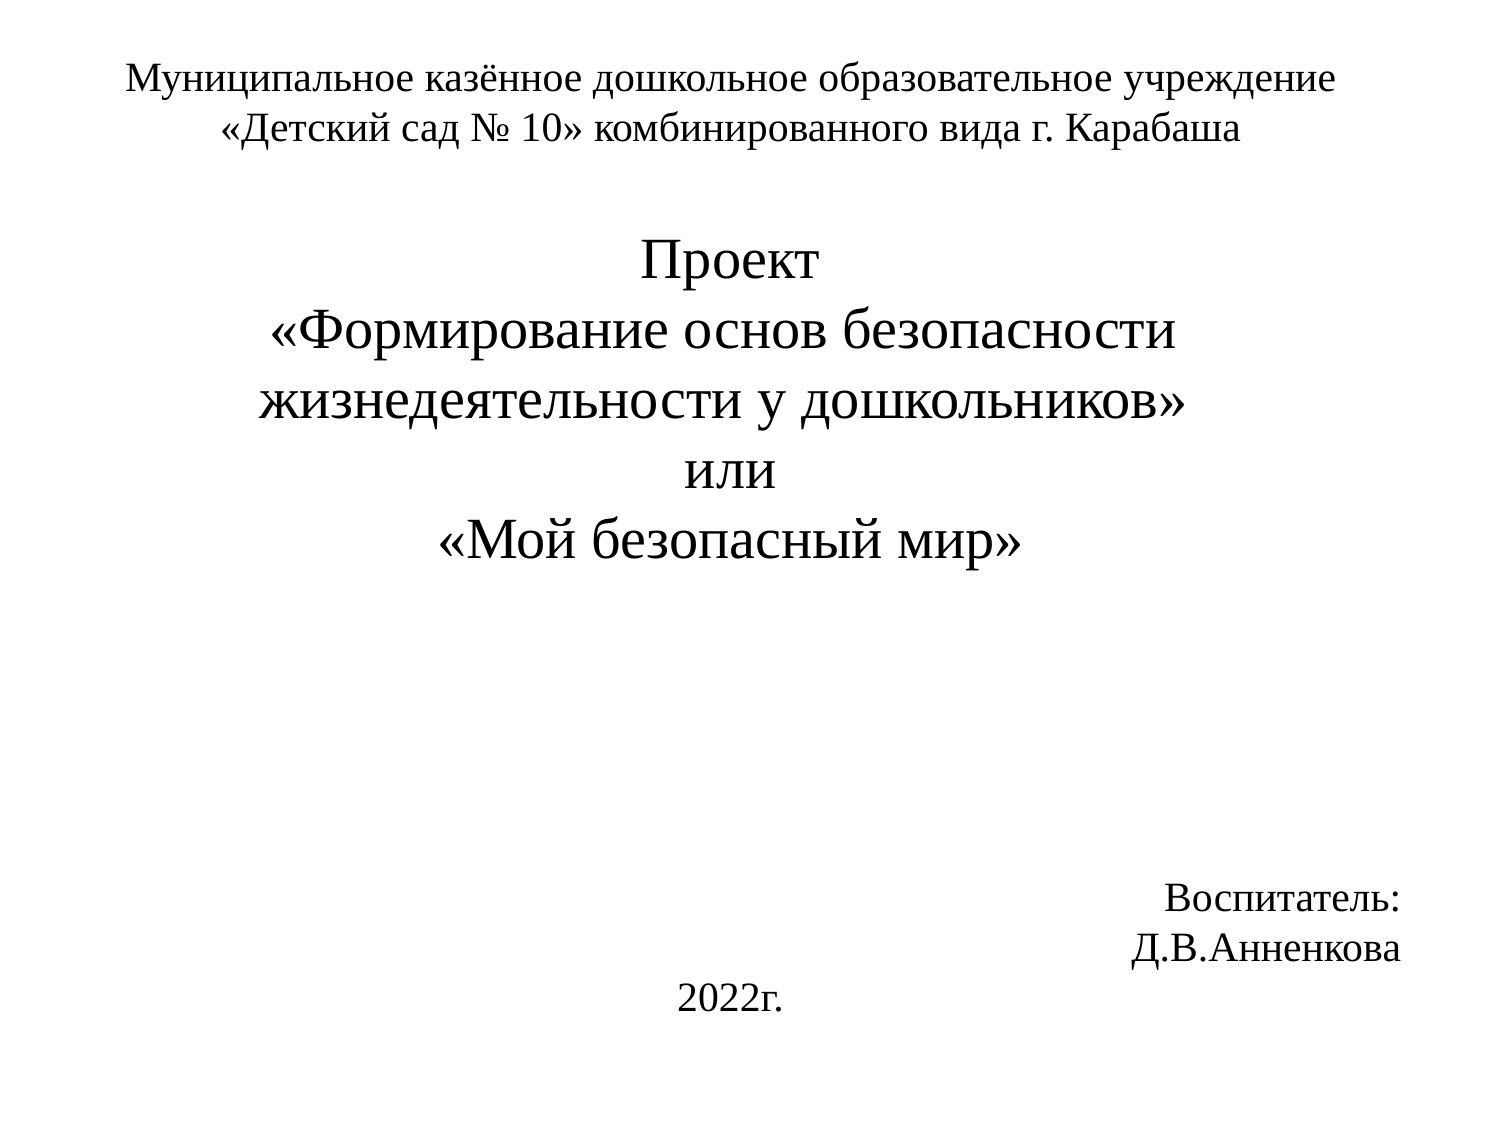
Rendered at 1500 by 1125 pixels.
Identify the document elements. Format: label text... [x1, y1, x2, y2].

text_box Муниципальное казённое дошкольное образовательное учреждение «Детский сад № 10» комбинированного вида г. Карабаша Проект «Формирование основ безопасности жизнедеятельности у дошкольников» или «Мой безопасный мир» Воспитатель: Д.В.Анненкова 2022г. [45, 42, 1416, 1028]
